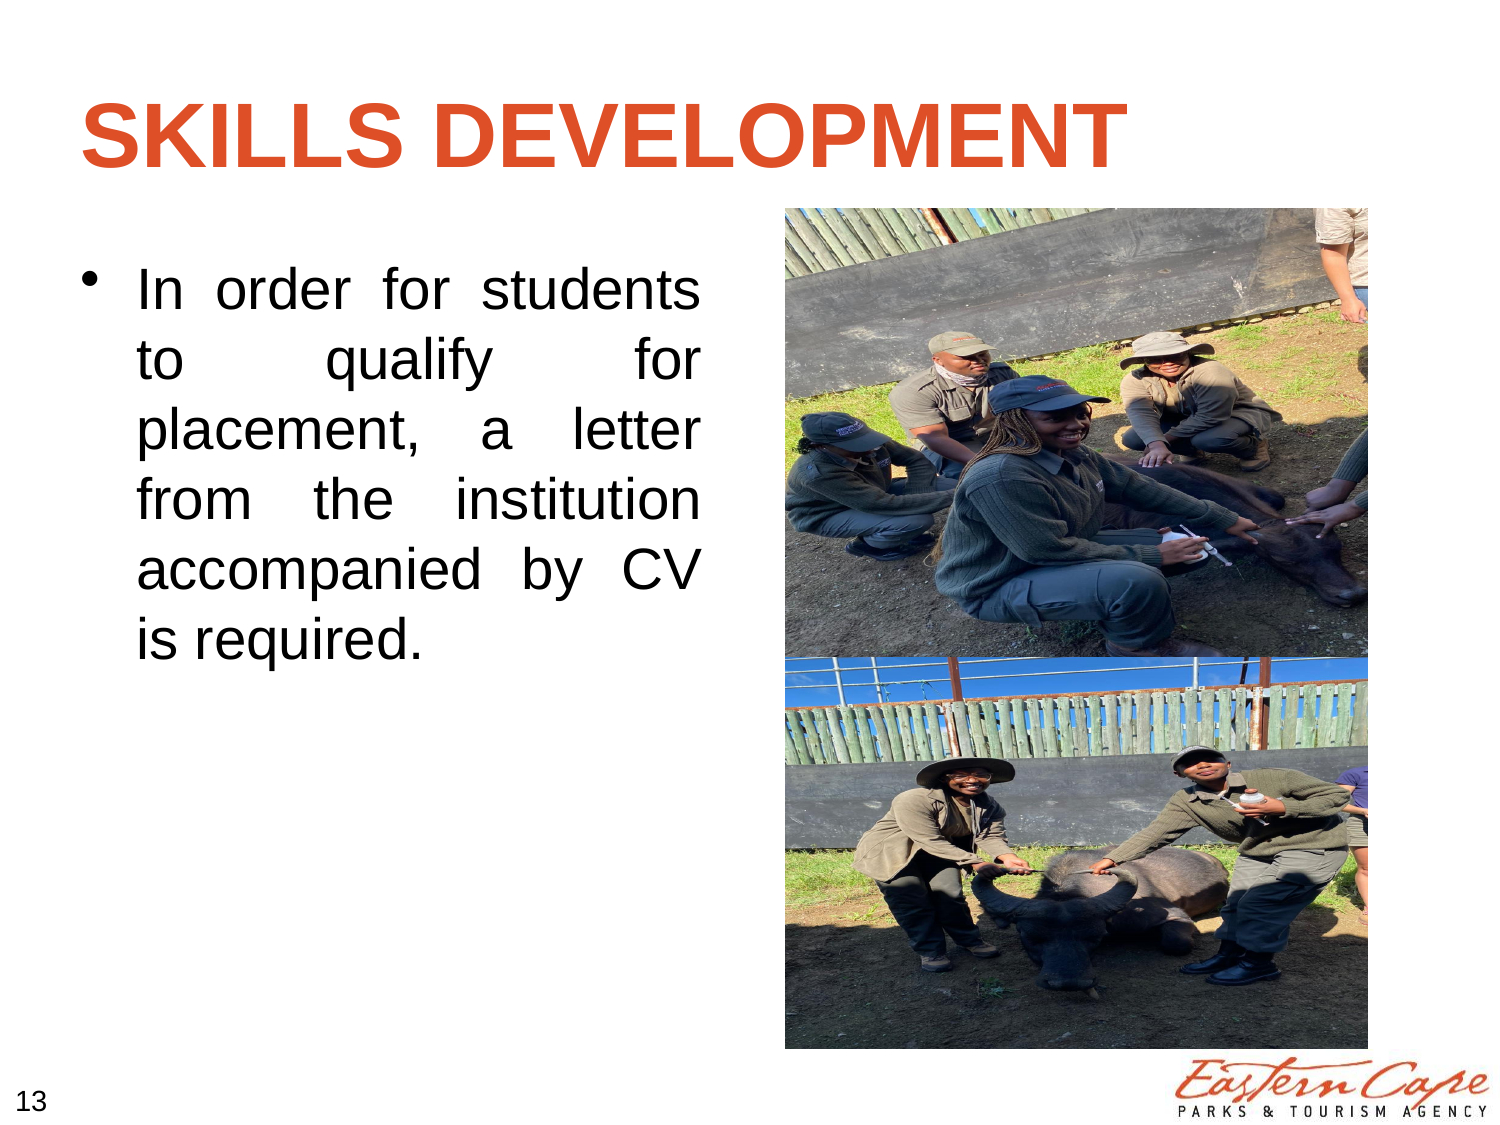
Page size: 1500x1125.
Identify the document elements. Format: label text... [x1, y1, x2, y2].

picture [785, 207, 1368, 658]
picture [1165, 1049, 1500, 1125]
slide_number 13 [0, 1049, 98, 1125]
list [785, 664, 1368, 1049]
title SKILLS DEVELOPMENT [64, 30, 1436, 232]
list In order for students to qualify for placement, a letter from the institution accompanied by CV is required. [64, 243, 718, 1050]
